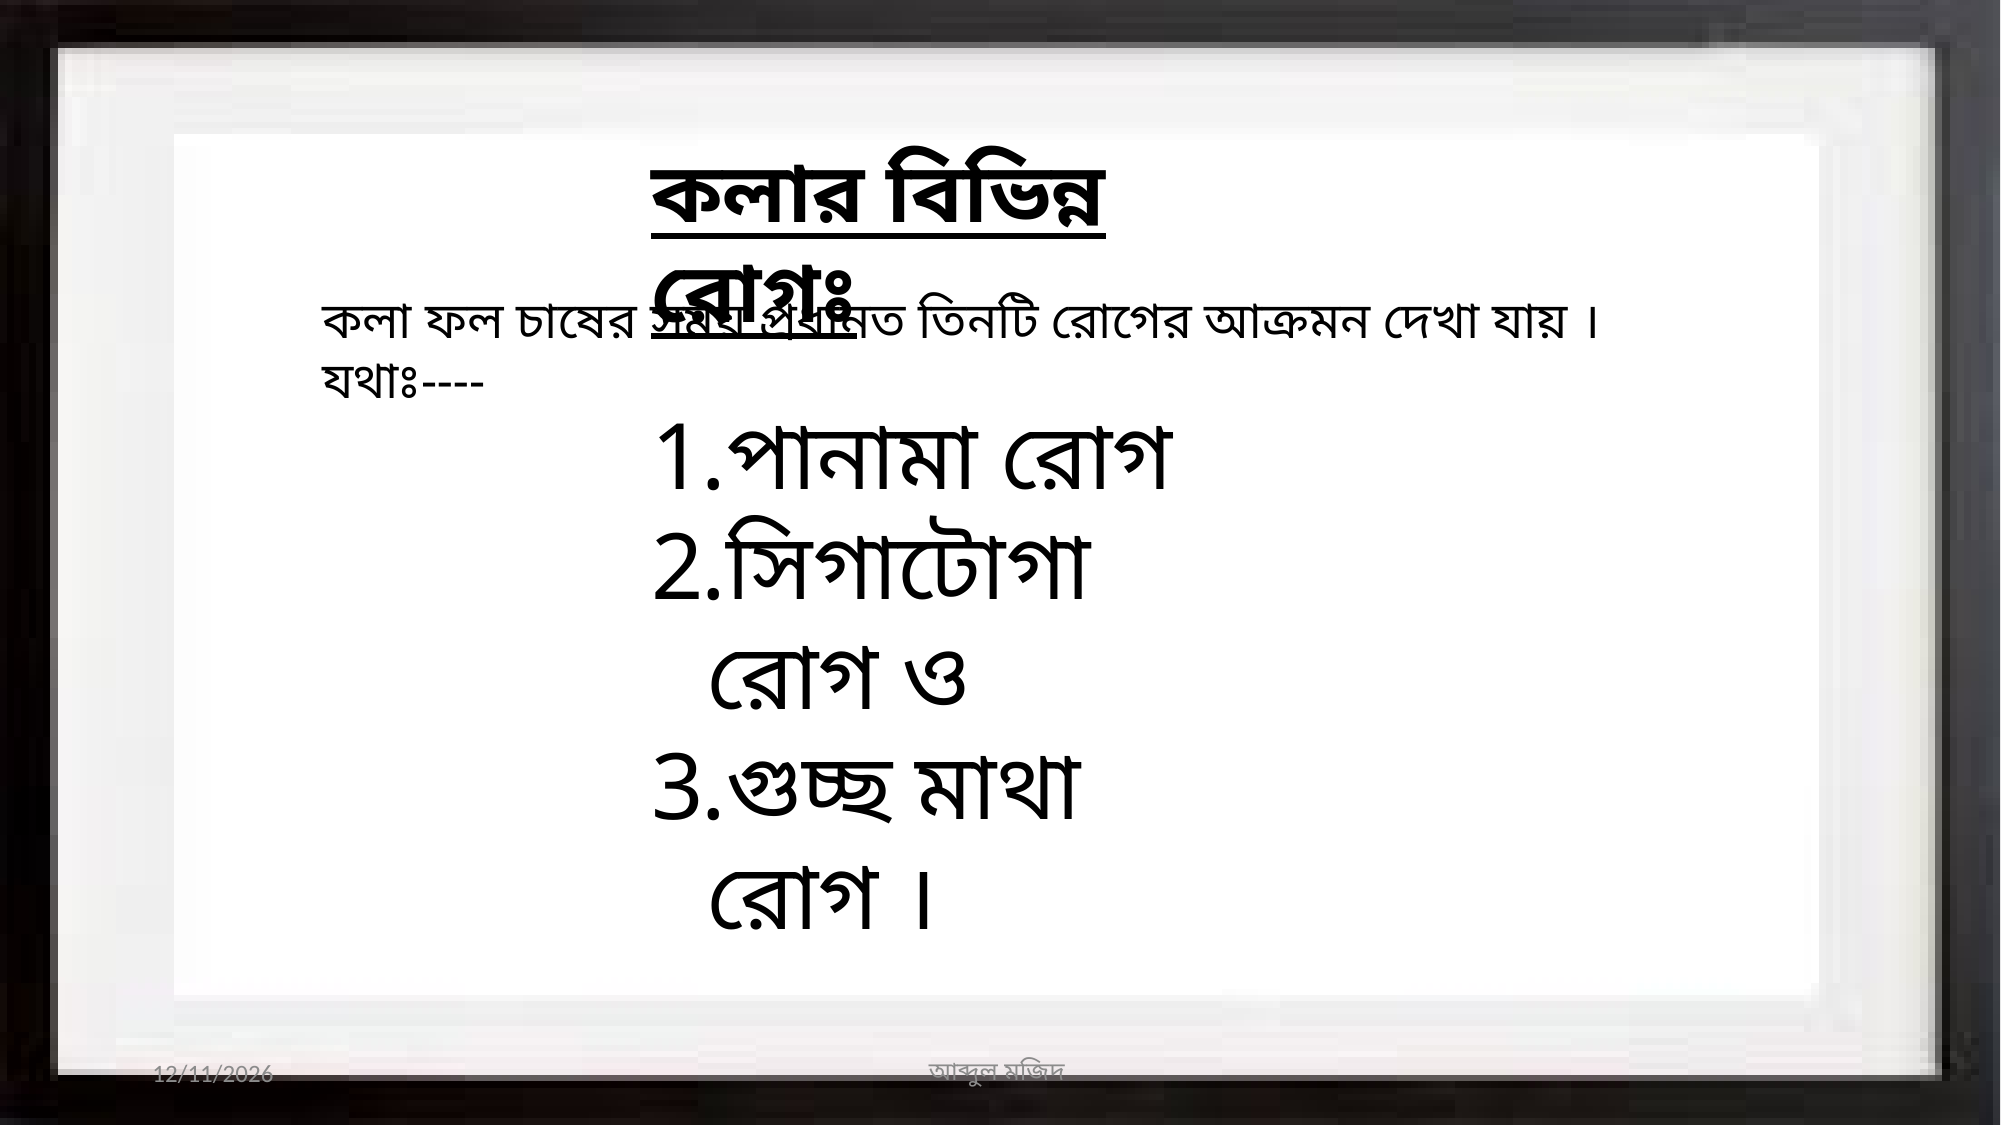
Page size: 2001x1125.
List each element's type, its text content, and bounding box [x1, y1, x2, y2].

text_box কলার বিভিন্ন রোগঃ [636, 131, 1285, 281]
footer আব্দুল মজিদ [662, 1042, 1338, 1103]
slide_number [137, 1042, 588, 1103]
text_box কলা ফল চাষের সময় প্রধানত তিনটি রোগের আক্রমন দেখা যায় । যথাঃ---- [307, 281, 1660, 416]
text_box পানামা রোগ সিগাটোগা রোগ ও গুচ্ছ মাথা রোগ । [636, 390, 1263, 956]
